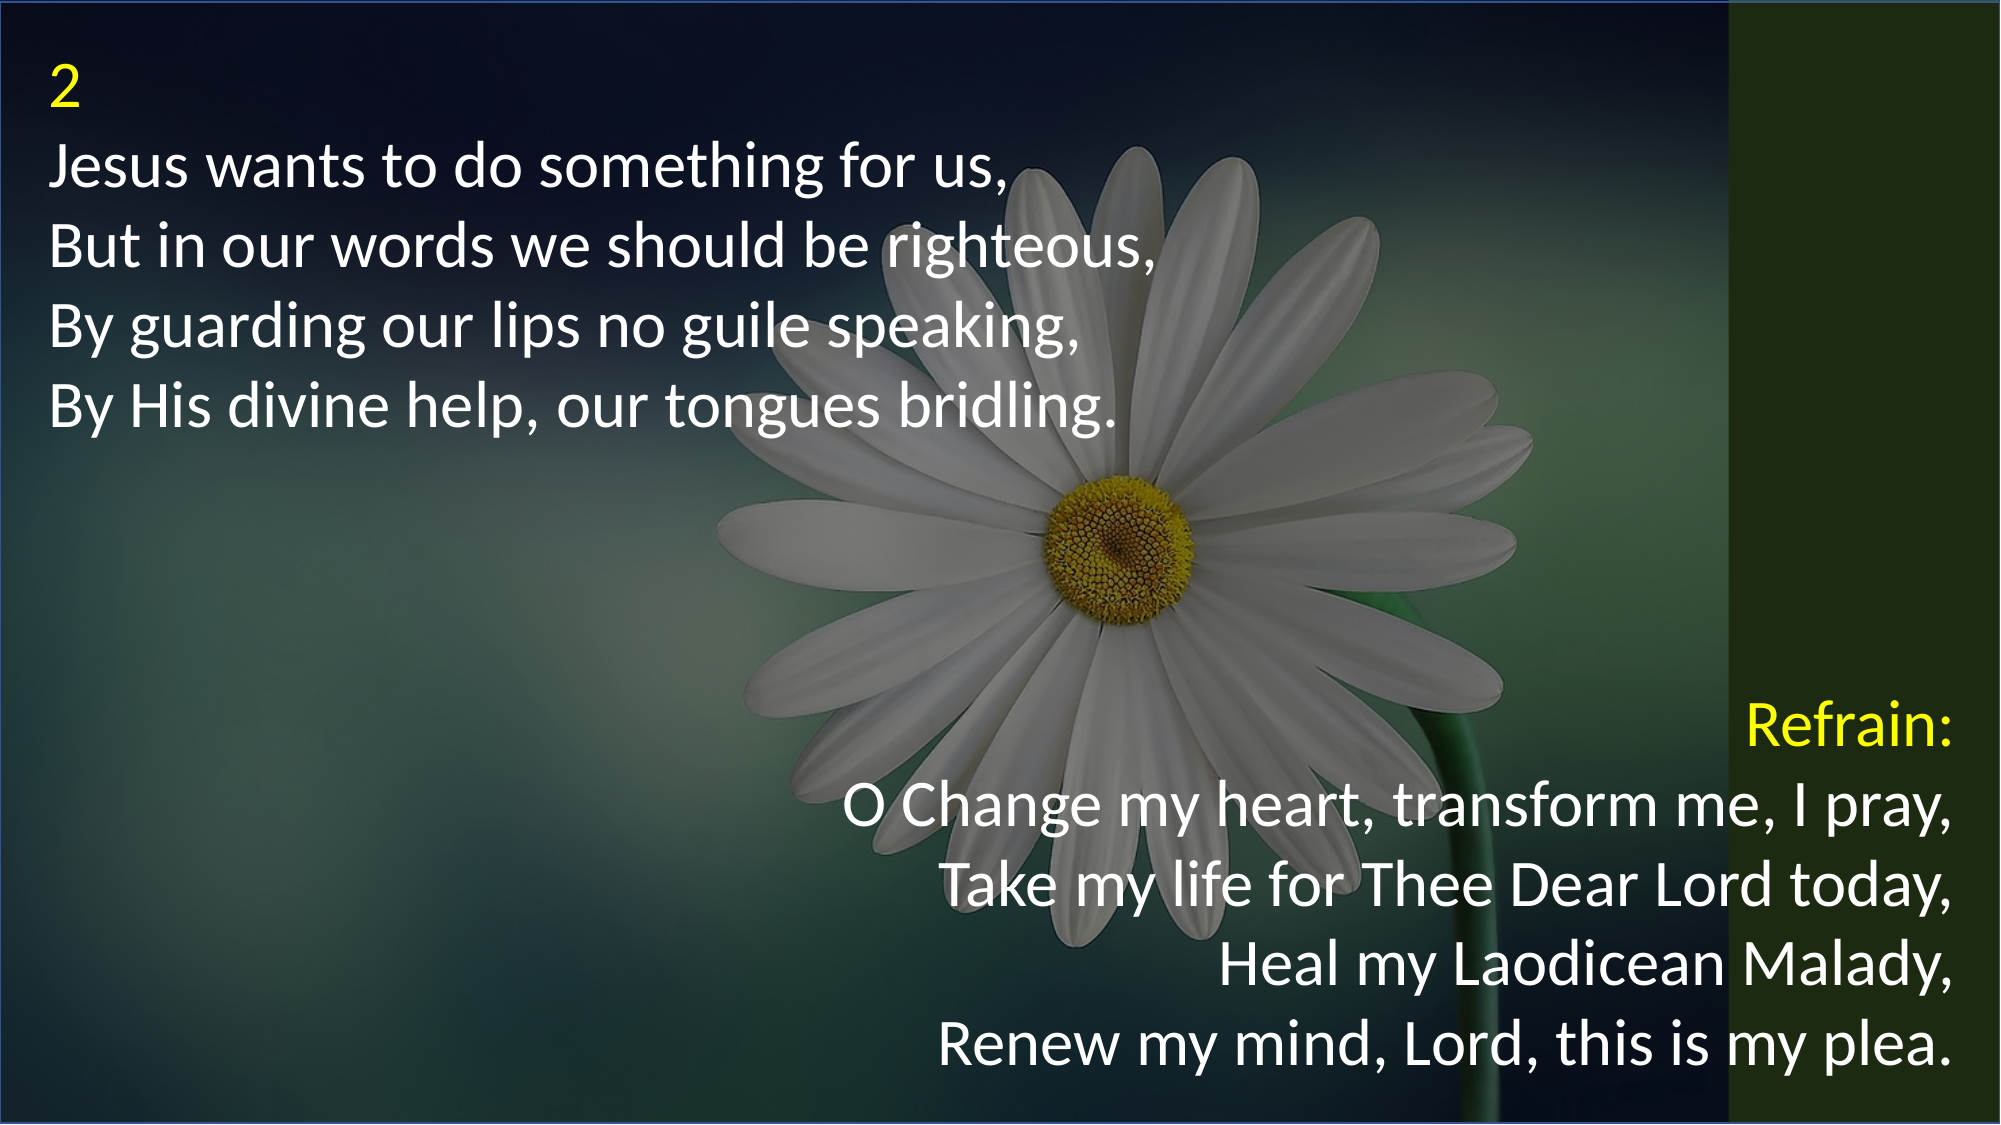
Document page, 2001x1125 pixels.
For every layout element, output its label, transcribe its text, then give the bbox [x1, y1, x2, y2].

text_box [1729, 1, 2000, 1124]
picture [0, 0, 1729, 1124]
text_box Refrain: O Change my heart, transform me, I pray, Take my life for Thee Dear Lord today, Heal my Laodicean Malady, Renew my mind, Lord, this is my plea. [1729, 671, 1971, 1087]
